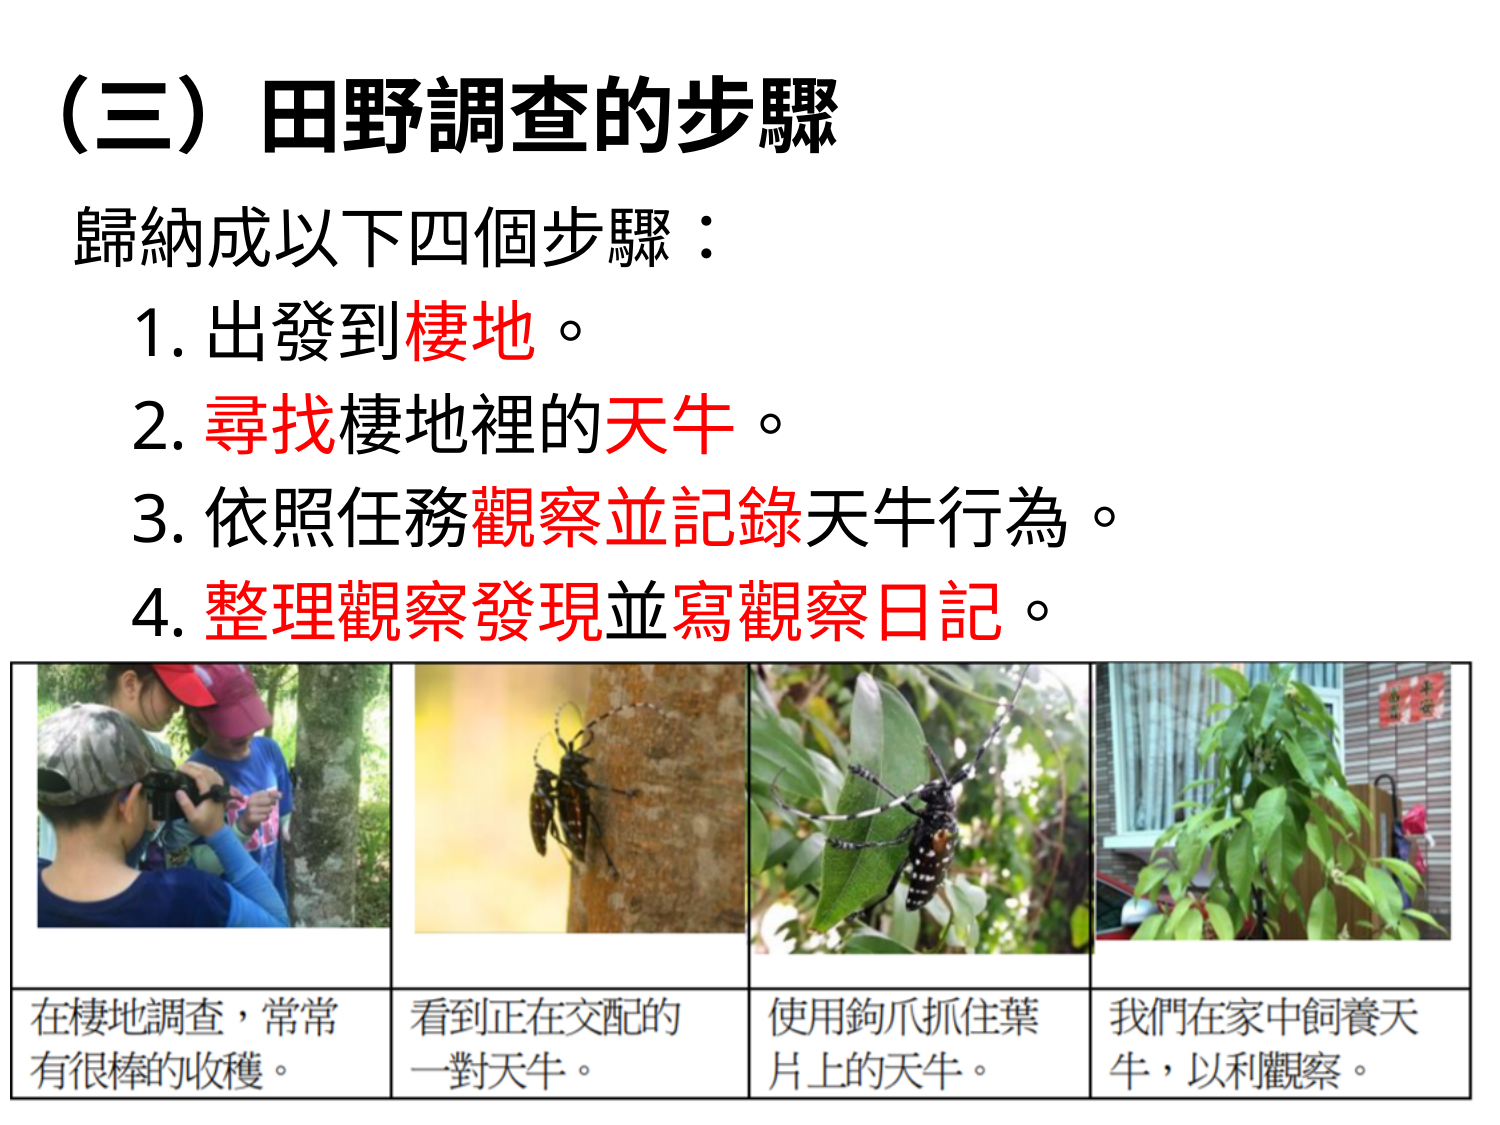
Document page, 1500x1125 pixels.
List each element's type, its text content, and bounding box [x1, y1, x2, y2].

list 歸納成以下四個步驟： 1.出發到棲地。 2.尋找棲地裡的天牛。 3.依照任務觀察並記錄天牛行為。 4.整理觀察發現並寫觀察日記。 [57, 188, 1408, 659]
title （三）田野調查的步驟 [0, 19, 1344, 207]
picture [10, 660, 1483, 1107]
